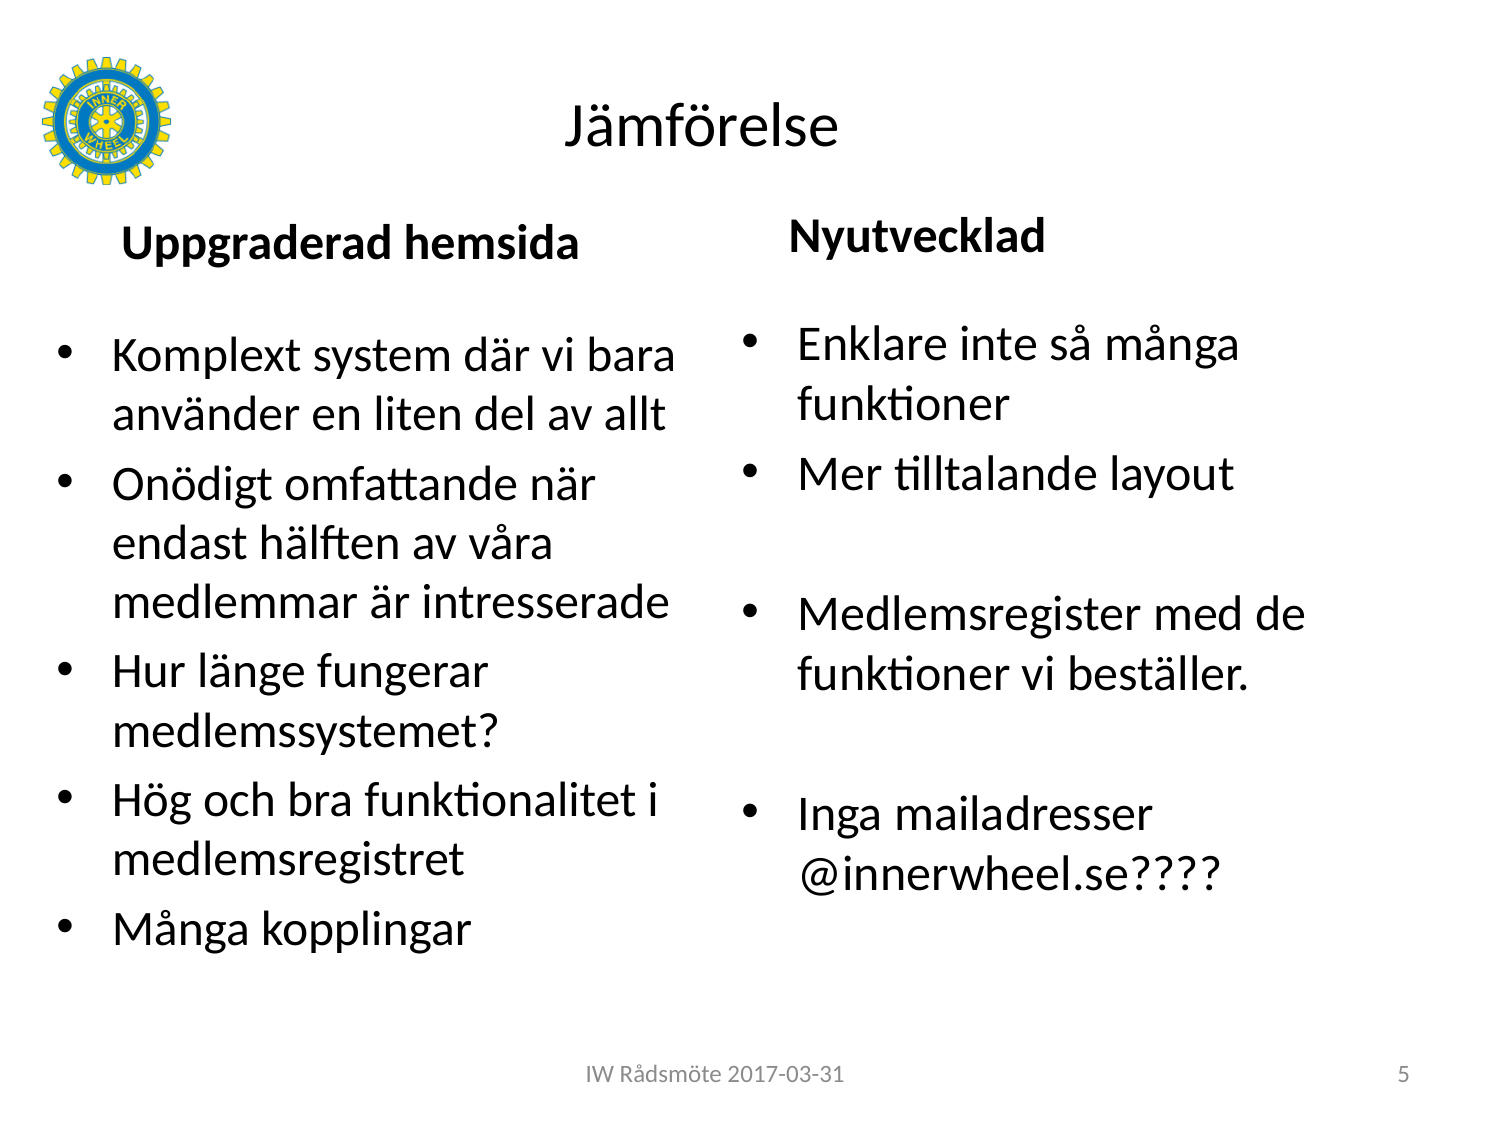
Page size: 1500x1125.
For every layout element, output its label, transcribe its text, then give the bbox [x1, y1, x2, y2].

footer IW Rådsmöte 2017-03-31 [512, 1042, 988, 1103]
list Komplext system där vi bara använder en liten del av allt Onödigt omfattande när endast hälften av våra medlemmar är intresserade Hur länge fungerar medlemssystemet? Hög och bra funktionalitet i medlemsregistret Många kopplingar [41, 314, 704, 963]
list Uppgraderad hemsida [106, 182, 709, 277]
list Enklare inte så många funktioner Mer tilltalande layout Medlemsregister med de funktioner vi beställer. Inga mailadresser @innerwheel.se???? [726, 302, 1390, 951]
list Nyutvecklad [773, 189, 1341, 270]
slide_number 5 [1074, 1042, 1425, 1103]
title Jämförelse [265, 75, 1140, 167]
picture [40, 57, 172, 185]
